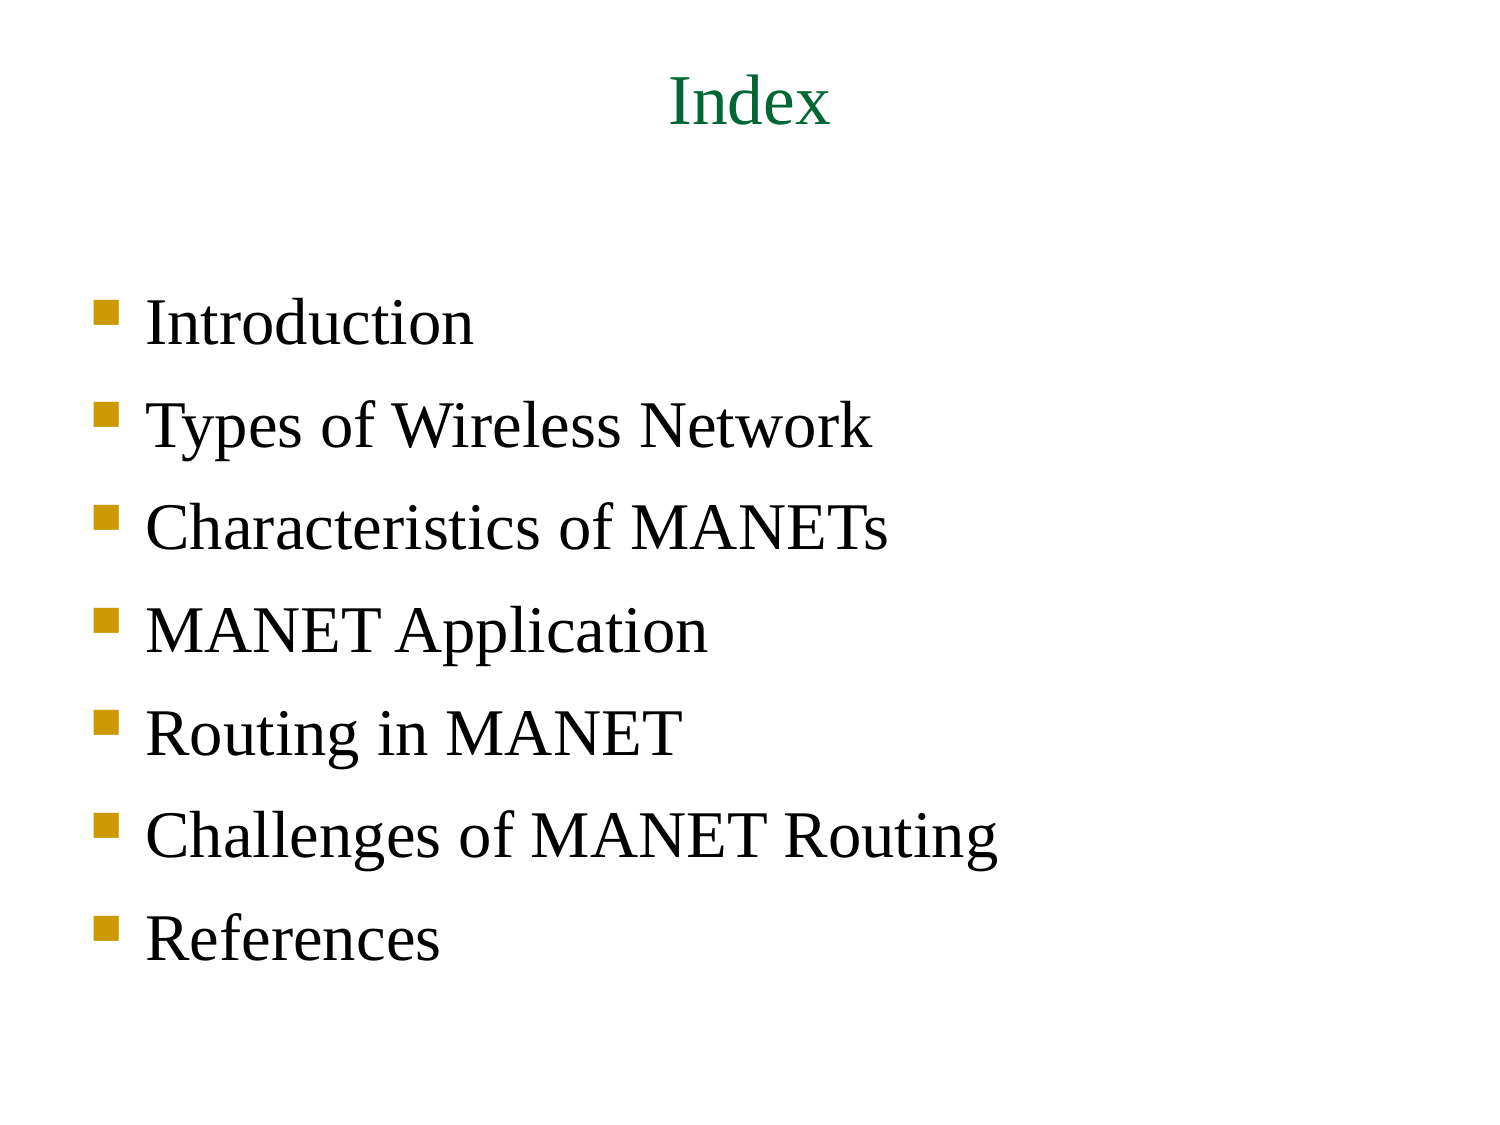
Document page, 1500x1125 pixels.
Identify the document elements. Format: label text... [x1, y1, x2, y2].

list Introduction Types of Wireless Network Characteristics of MANETs MANET Application Routing in MANET Challenges of MANET Routing References [75, 262, 1425, 1005]
title Index [75, 45, 1425, 233]
